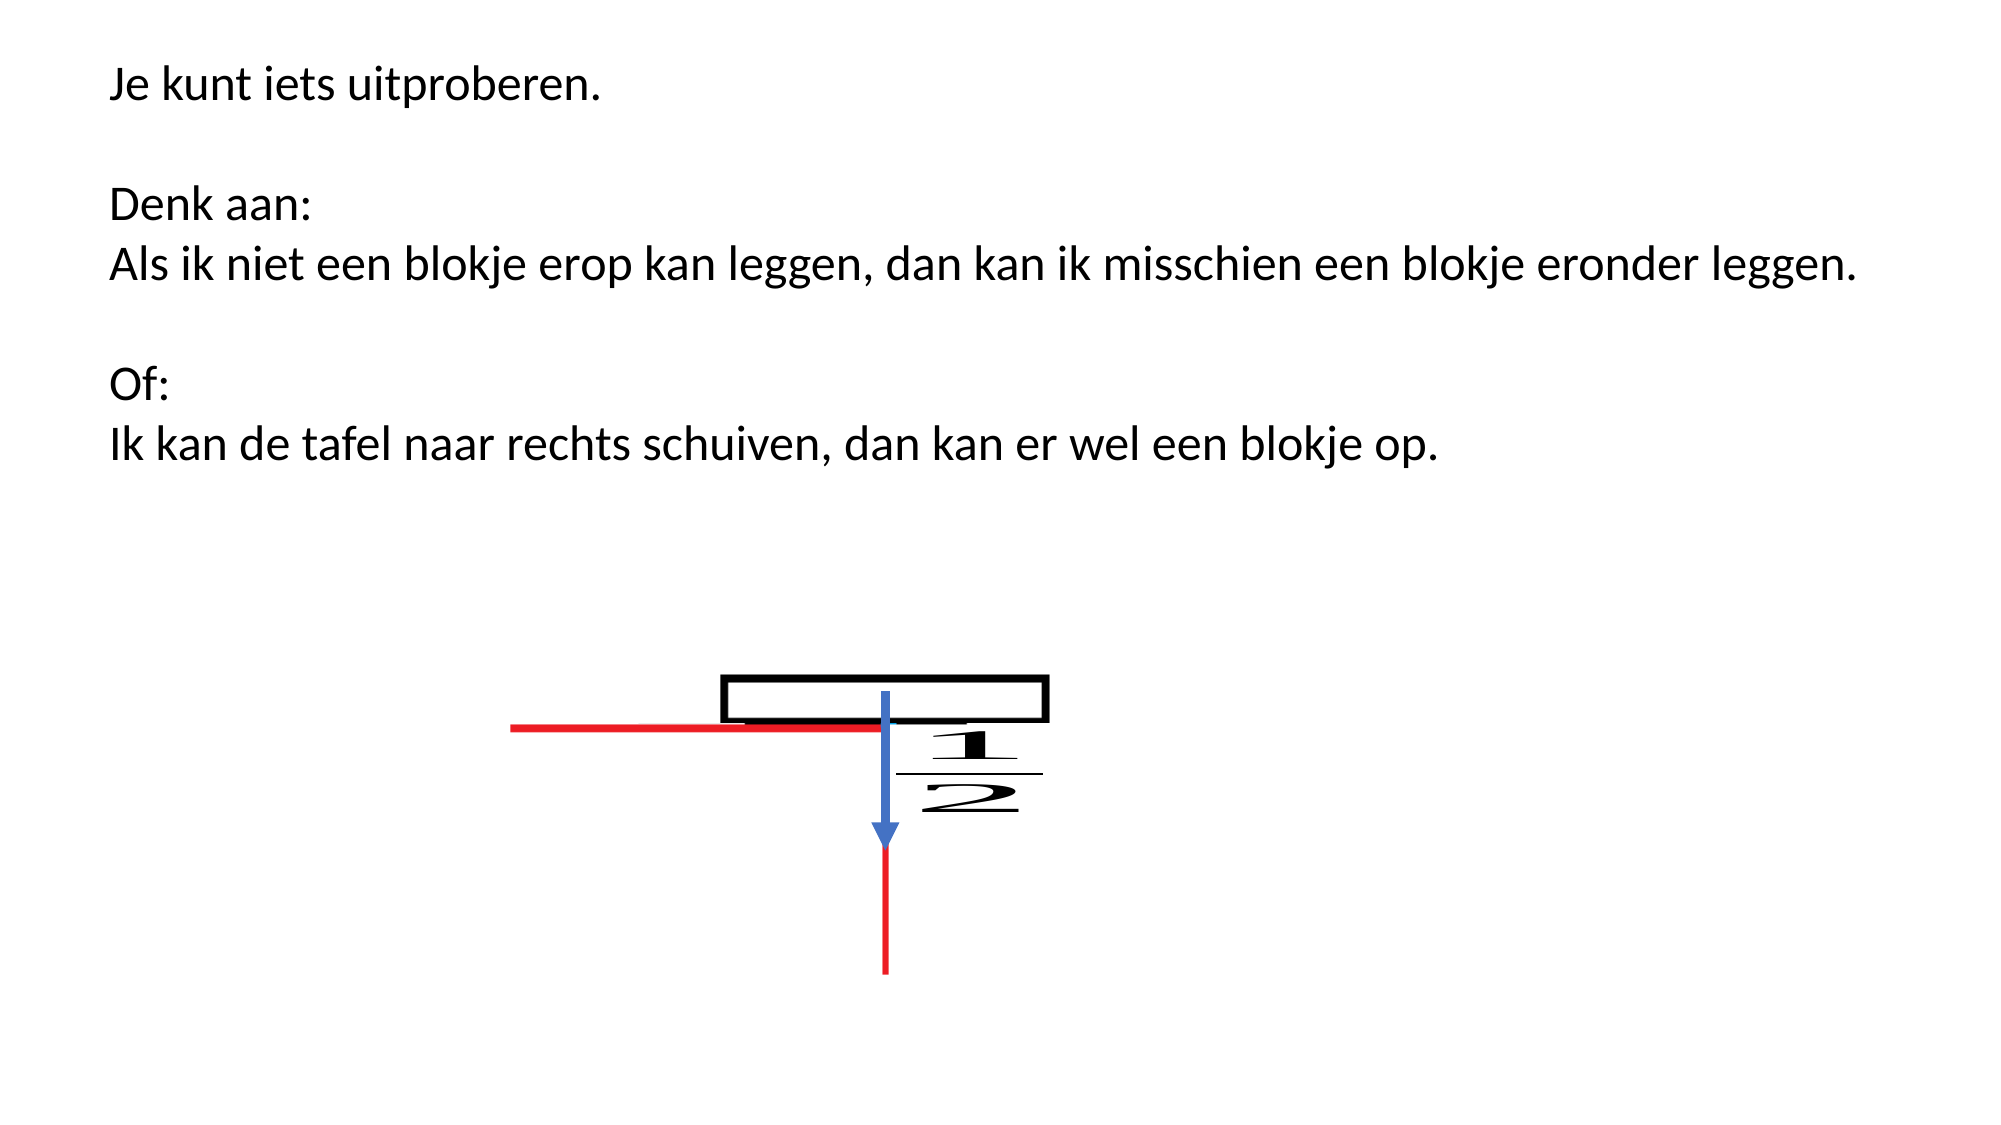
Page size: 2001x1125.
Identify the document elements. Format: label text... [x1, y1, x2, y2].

picture [337, 88, 1663, 1036]
text_box Je kunt iets uitproberen. Denk aan: Als ik niet een blokje erop kan leggen, dan kan ik misschien een blokje eronder leggen. Of: Ik kan de tafel naar rechts schuiven, dan kan er wel een blokje op. [94, 42, 1906, 598]
